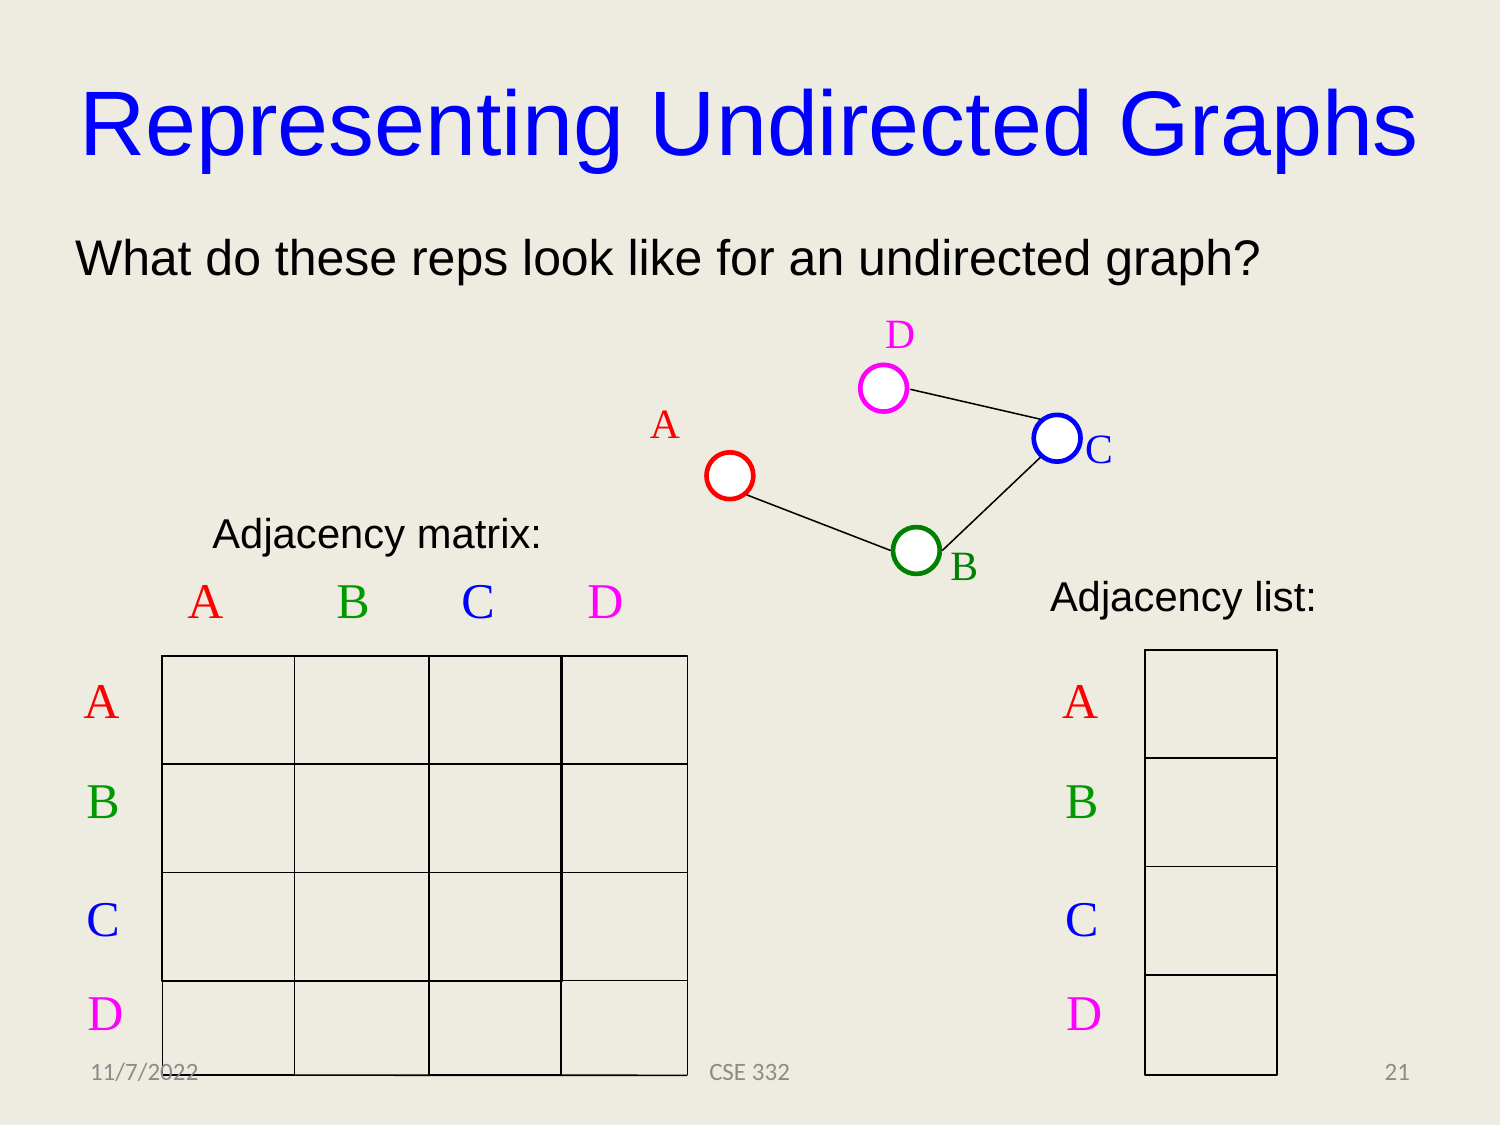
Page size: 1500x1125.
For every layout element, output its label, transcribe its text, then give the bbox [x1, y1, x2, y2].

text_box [83, 574, 688, 1076]
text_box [649, 311, 1130, 607]
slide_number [75, 1042, 425, 1103]
list What do these reps look like for an undirected graph? [75, 224, 1425, 968]
slide_number 21 [1074, 1042, 1425, 1103]
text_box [1061, 649, 1278, 1076]
text_box Adjacency list: [1049, 575, 1334, 637]
footer CSE 332 [512, 1042, 988, 1103]
text_box Adjacency matrix: [212, 512, 559, 573]
title Representing Undirected Graphs [37, 24, 1463, 213]
